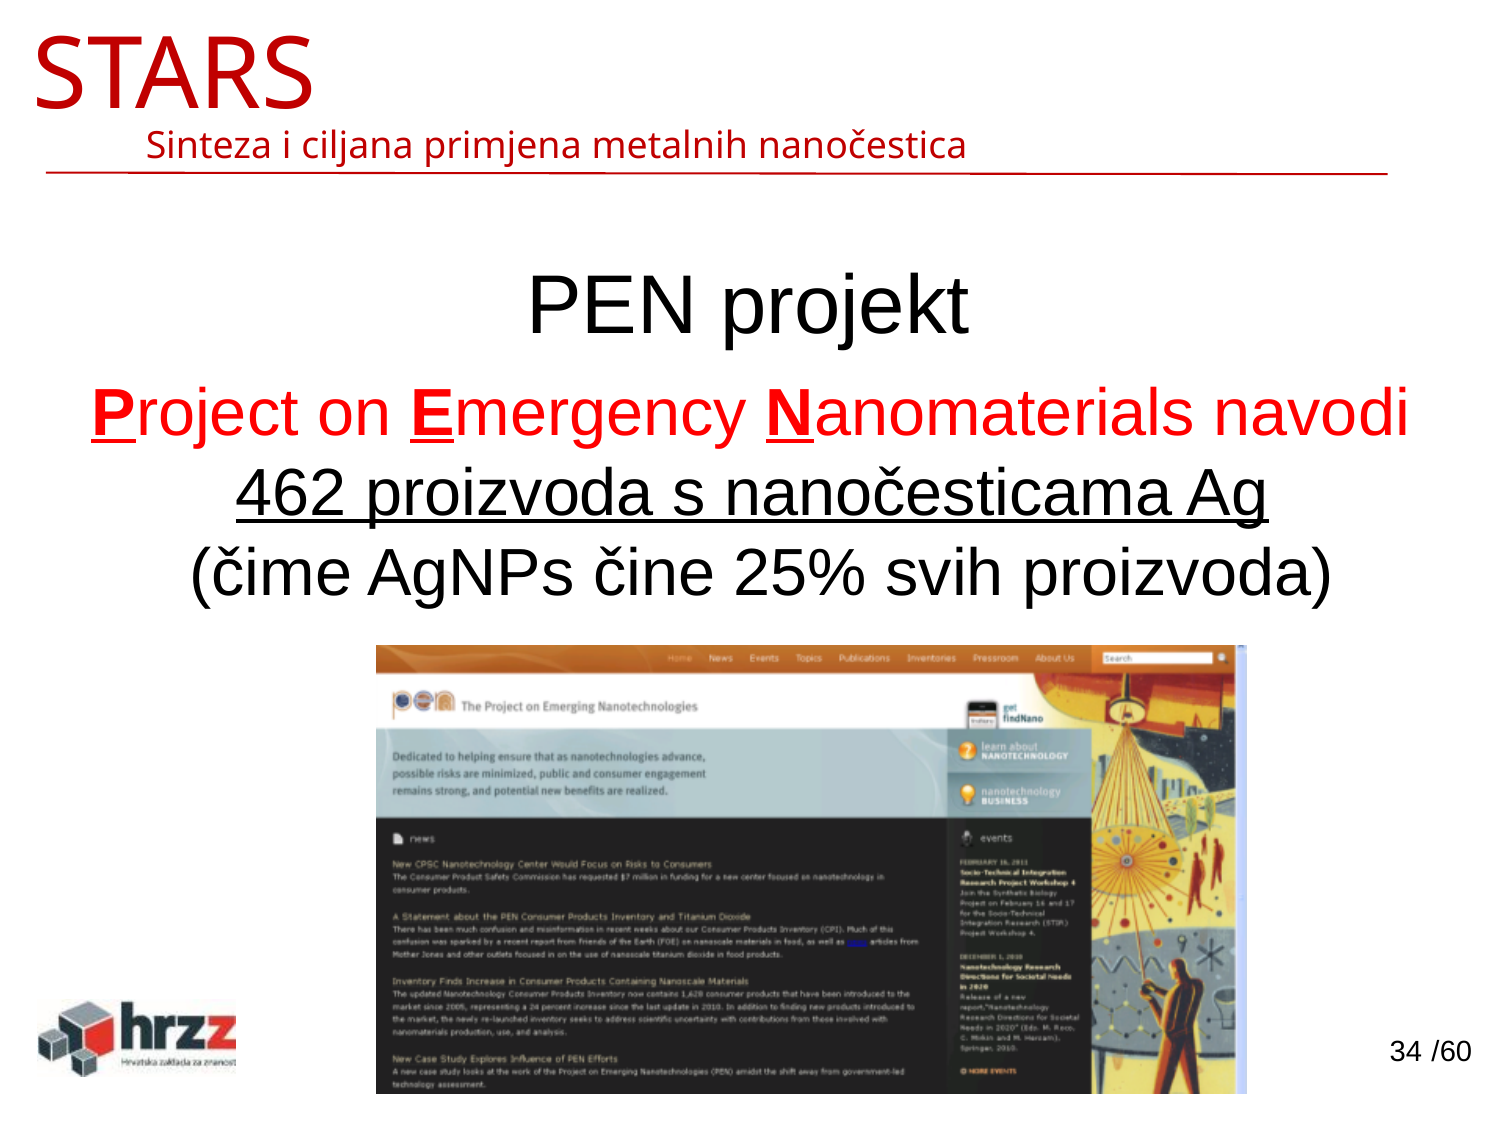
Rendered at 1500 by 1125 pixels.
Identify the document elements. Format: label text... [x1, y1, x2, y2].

picture [376, 645, 1247, 1094]
text_box Sinteza i ciljana primjena metalnih nanočestica [131, 113, 984, 171]
text_box STARS [17, 1, 426, 136]
slide_number 34 [1074, 1024, 1426, 1103]
text_box Project on Emergency Nanomaterials navodi 462 proizvoda s nanočesticama Ag (čime AgNPs čine 25% svih proizvoda) [76, 361, 1447, 617]
footer /60 [1431, 1024, 1500, 1103]
title PEN projekt [37, 237, 1459, 362]
picture [37, 999, 236, 1078]
